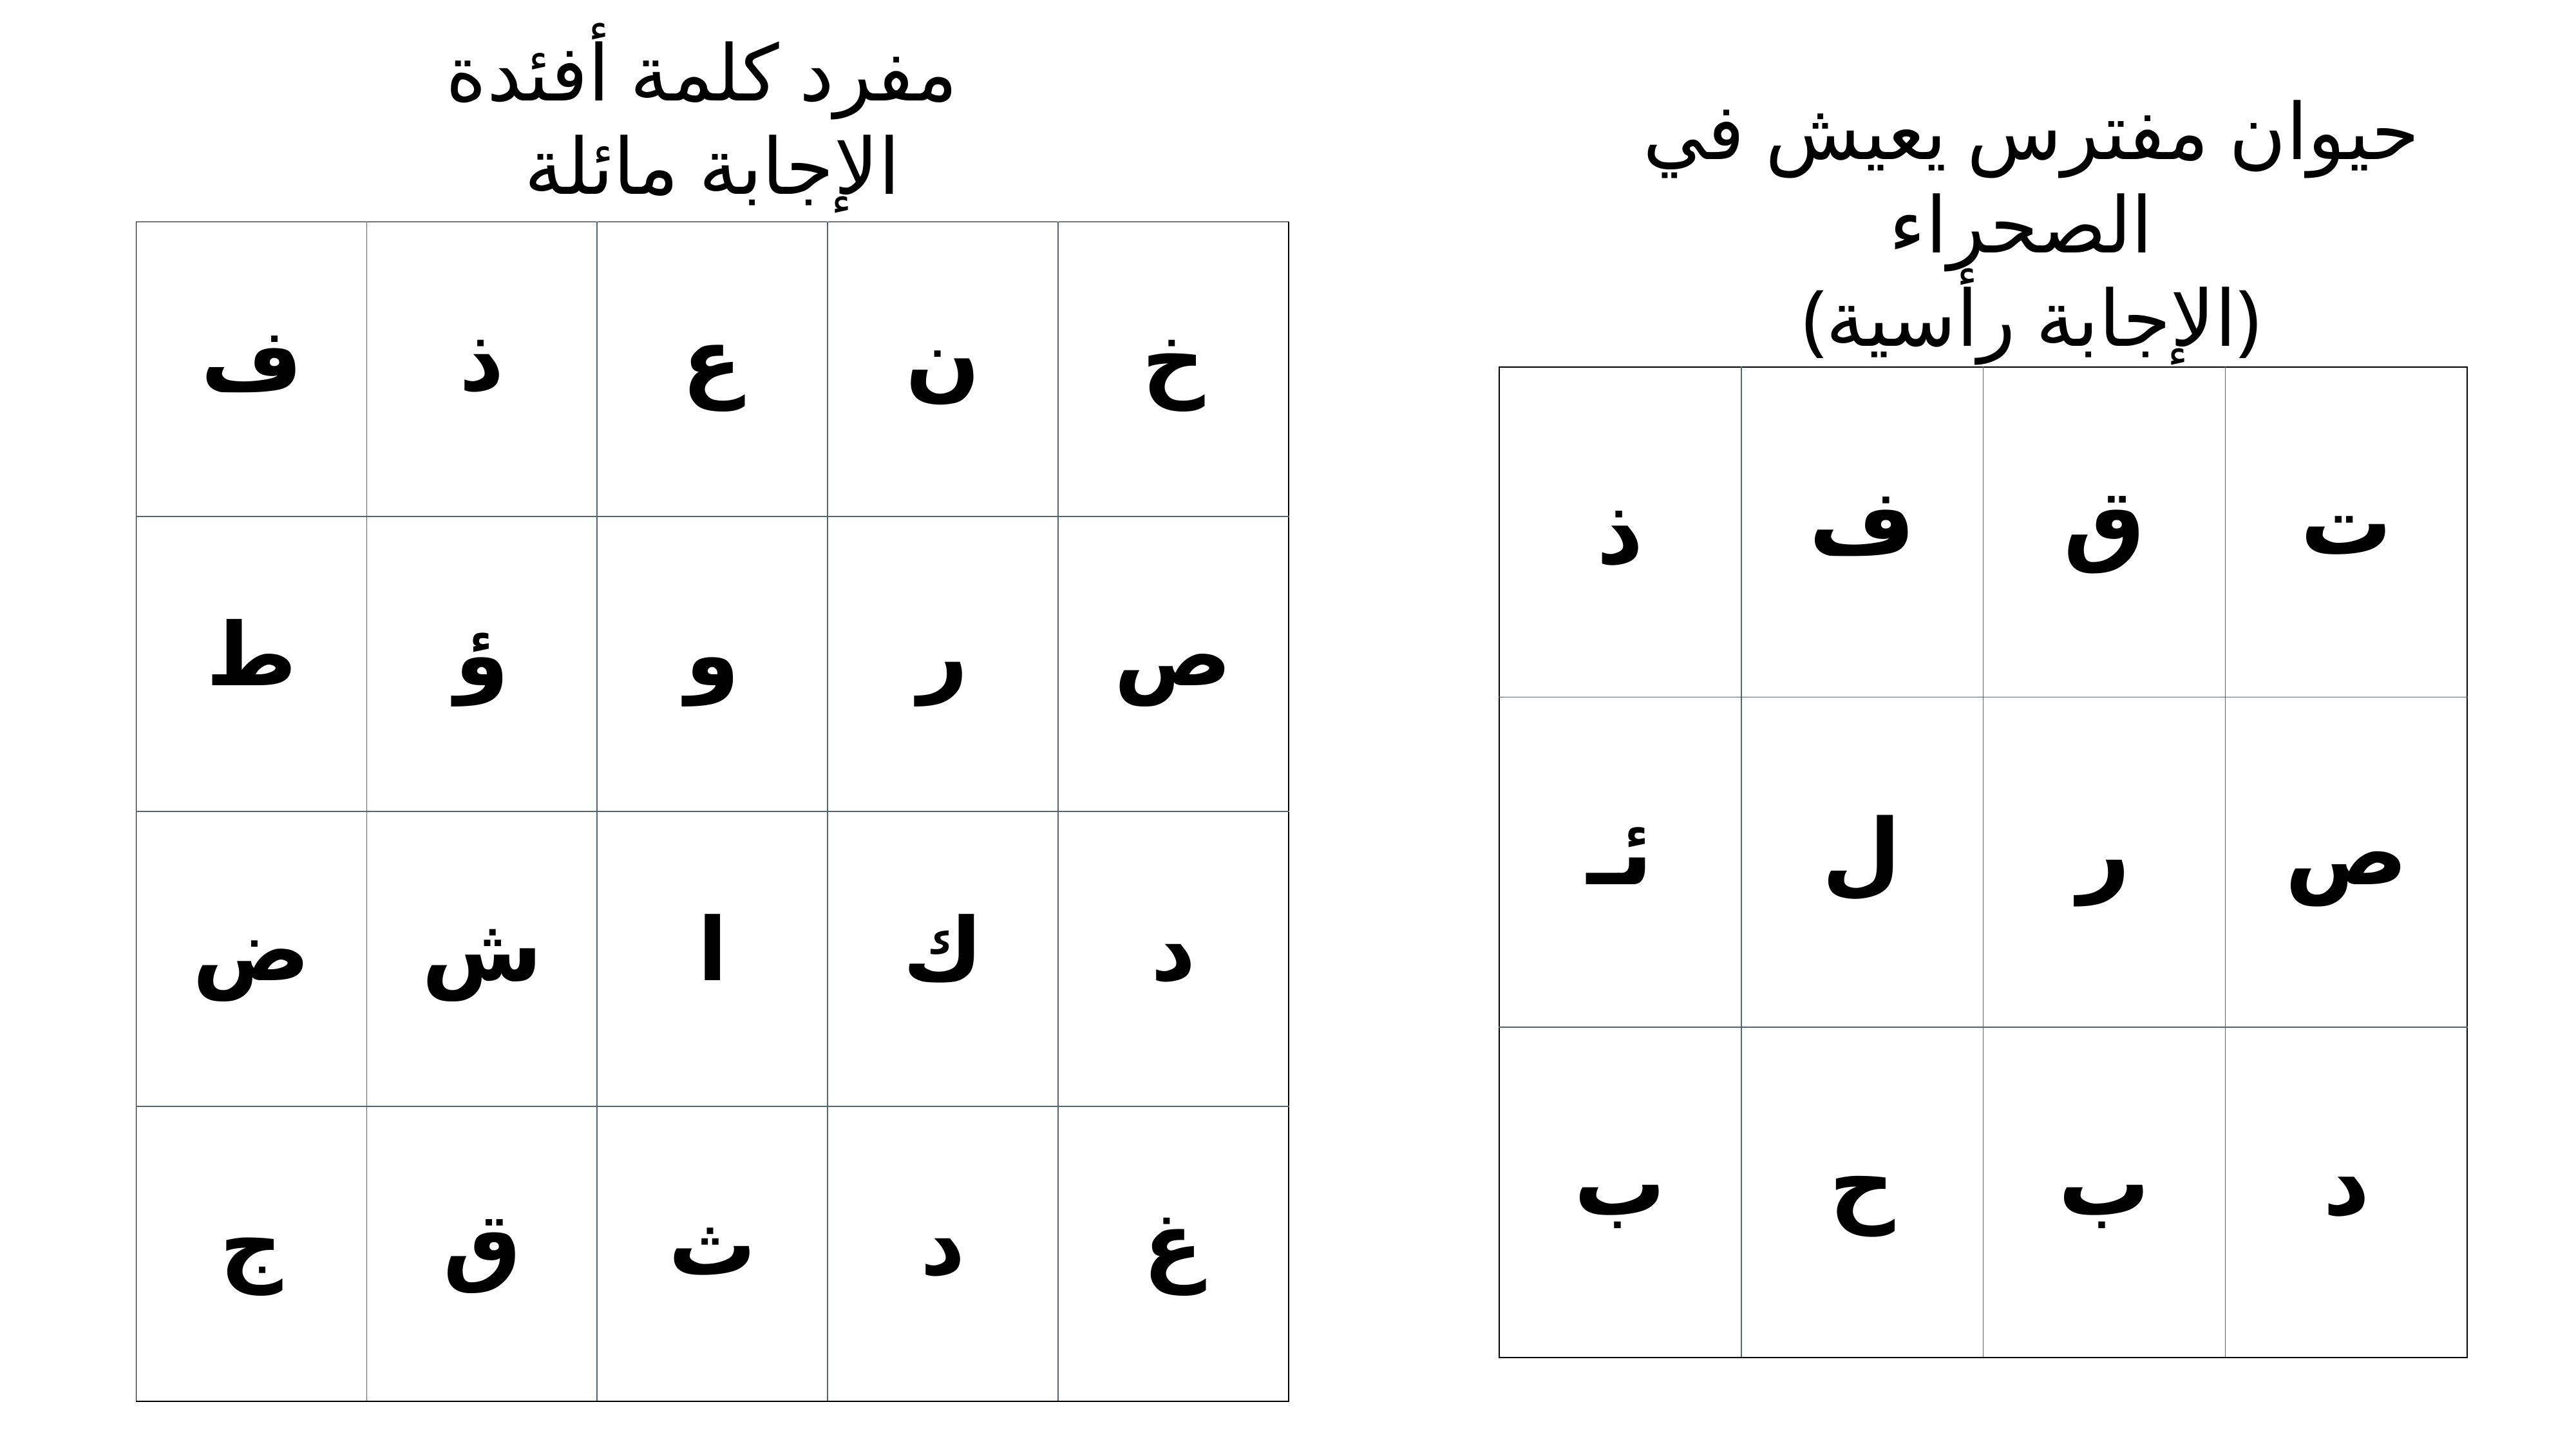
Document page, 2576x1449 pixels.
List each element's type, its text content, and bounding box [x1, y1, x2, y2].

table_cell ط [137, 517, 366, 811]
table_cell ل [1742, 697, 1983, 1027]
table_cell ر [828, 517, 1057, 811]
text_box مفرد كلمة أفئدة الإجابة مائلة [207, 0, 1217, 222]
table_cell ق [367, 1107, 596, 1401]
table_cell ا [598, 812, 827, 1106]
table_cell ؤ [367, 517, 596, 811]
table_header ن [828, 222, 1057, 516]
table_cell د [1059, 812, 1288, 1106]
table_cell ئـ [1500, 697, 1741, 1027]
table_header ق [1984, 390, 2225, 697]
table_header ت [2226, 390, 2467, 697]
table_cell ب [1984, 1028, 2225, 1357]
table_header ع [598, 222, 827, 516]
table_header ذ [1500, 368, 1741, 697]
table_header ف [137, 222, 366, 516]
text_box حيوان مفترس يعيش في الصحراء (الإجابة رأسية) [1527, 53, 2537, 390]
table_cell ص [1059, 517, 1288, 811]
table_cell ج [137, 1107, 366, 1401]
table_cell ث [598, 1107, 827, 1401]
table_cell ر [1984, 697, 2225, 1027]
table_cell ك [828, 812, 1057, 1106]
table_cell د [828, 1107, 1057, 1401]
table_header ف [1742, 390, 1983, 697]
table_cell ض [137, 812, 366, 1106]
table_cell و [598, 517, 827, 811]
table_cell ب [1500, 1028, 1741, 1357]
table_cell ش [367, 812, 596, 1106]
table_cell ص [2226, 697, 2467, 1027]
table_cell ح [1742, 1028, 1983, 1357]
table_cell د [2226, 1028, 2467, 1357]
table_cell غ [1059, 1107, 1288, 1401]
table_header ذ [367, 222, 596, 516]
table_header خ [1059, 222, 1288, 516]
